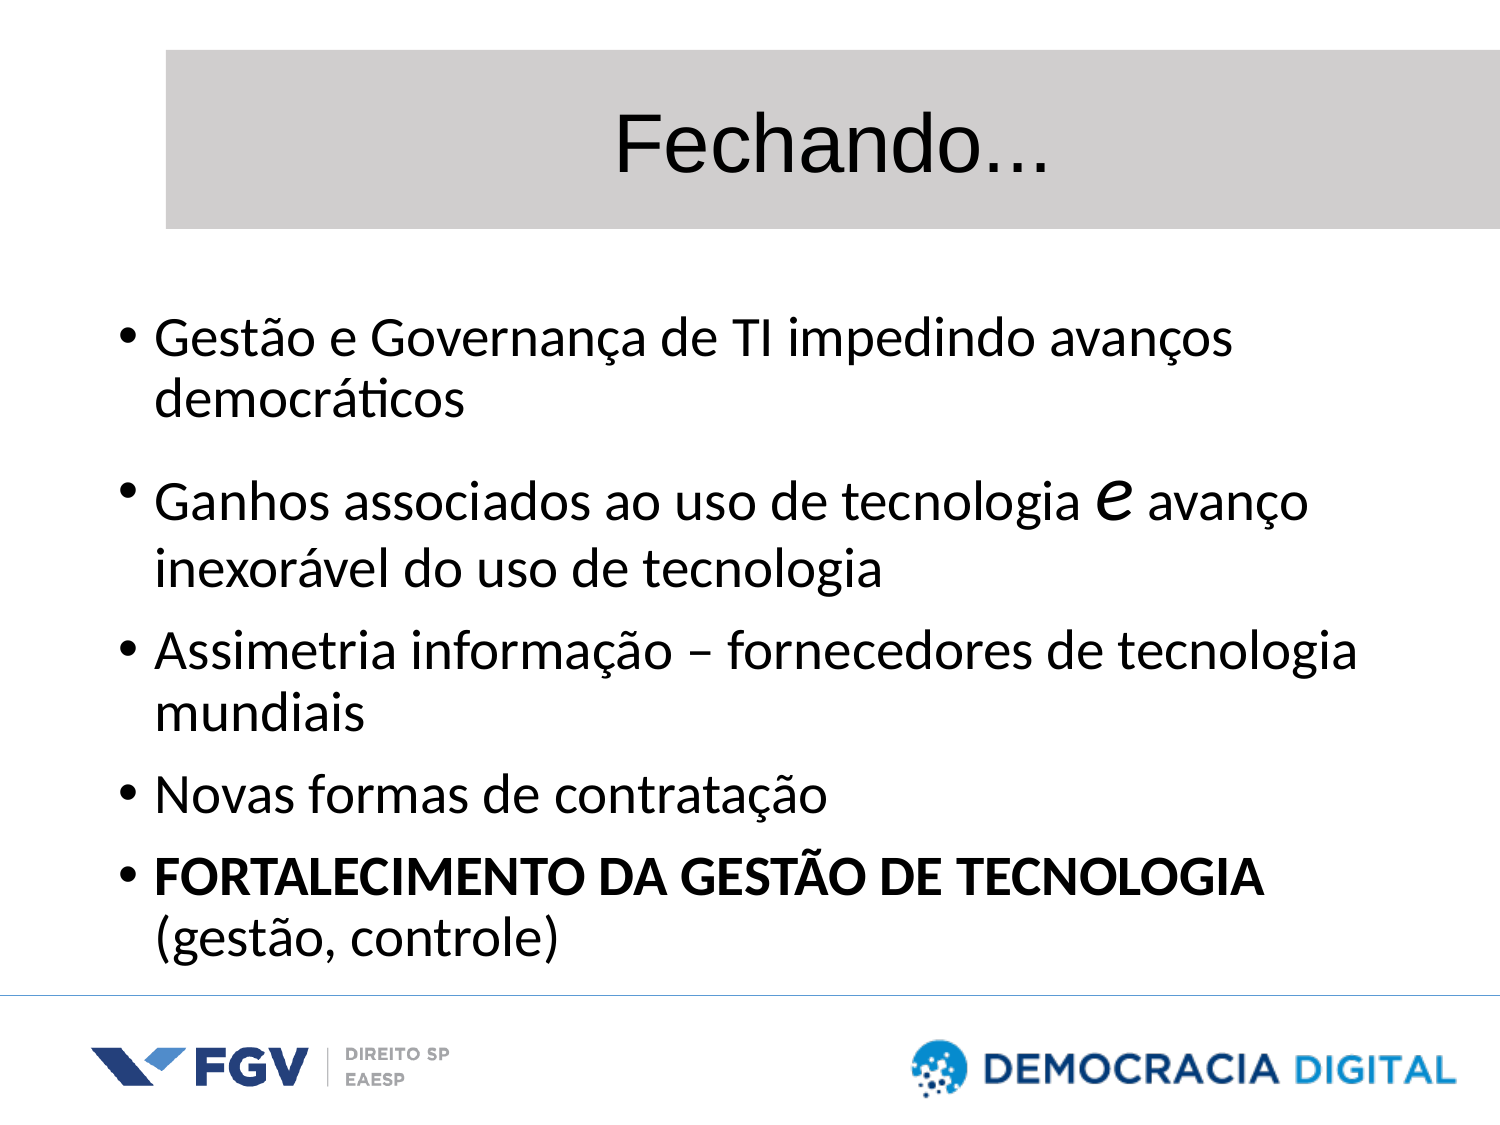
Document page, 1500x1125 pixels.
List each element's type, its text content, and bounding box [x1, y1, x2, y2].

list Gestão e Governança de TI impedindo avanços democráticos Ganhos associados ao uso de tecnologia e avanço inexorável do uso de tecnologia Assimetria informação – fornecedores de tecnologia mundiais Novas formas de contratação FORTALECIMENTO DA GESTÃO DE TECNOLOGIA (gestão, controle) [103, 299, 1418, 983]
picture [900, 1032, 1468, 1103]
picture [0, 1005, 489, 1115]
text_box Fechando... [165, 49, 1500, 229]
